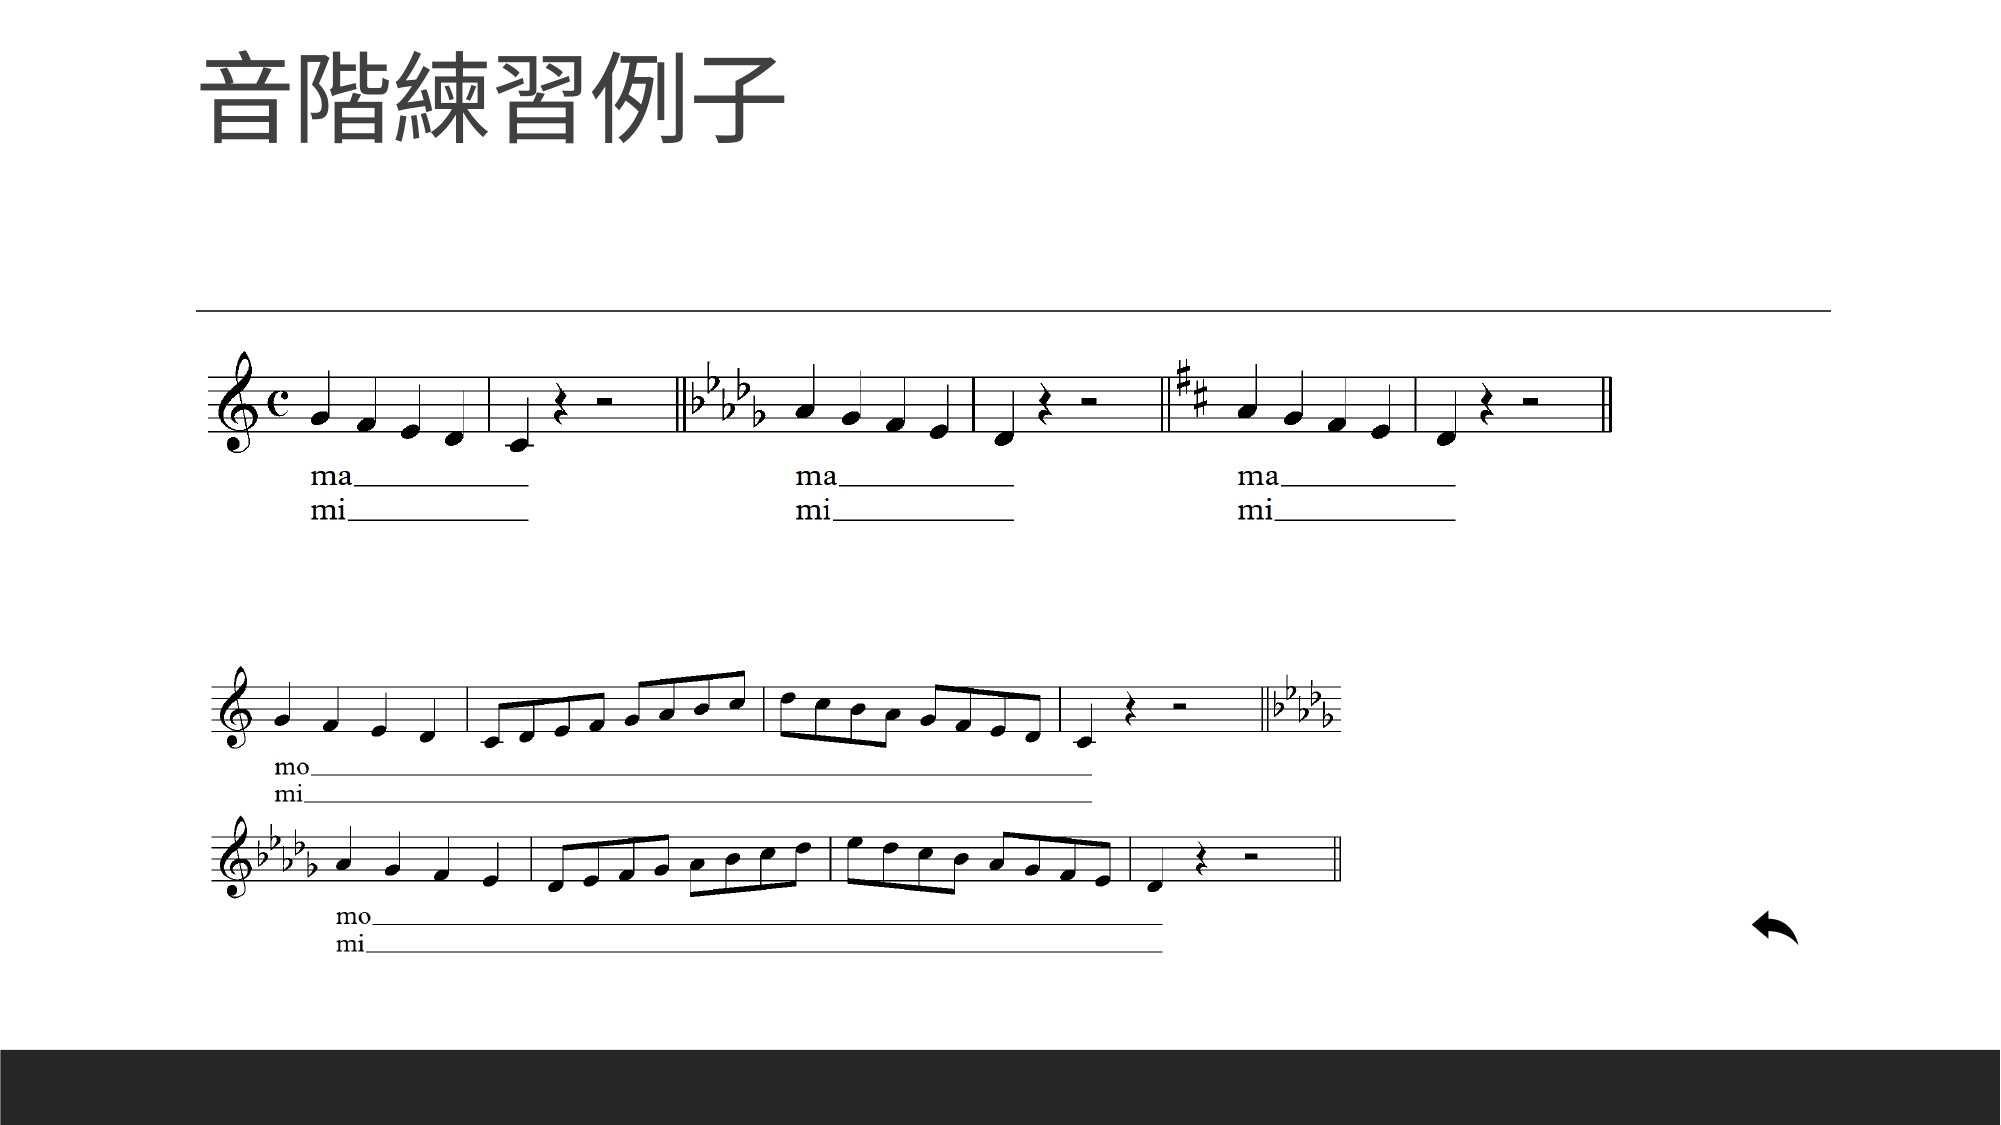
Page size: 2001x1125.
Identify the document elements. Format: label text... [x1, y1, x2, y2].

title 音階練習例子 [180, 47, 1830, 285]
picture [1746, 899, 1804, 956]
picture [196, 663, 1361, 956]
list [196, 335, 1623, 530]
